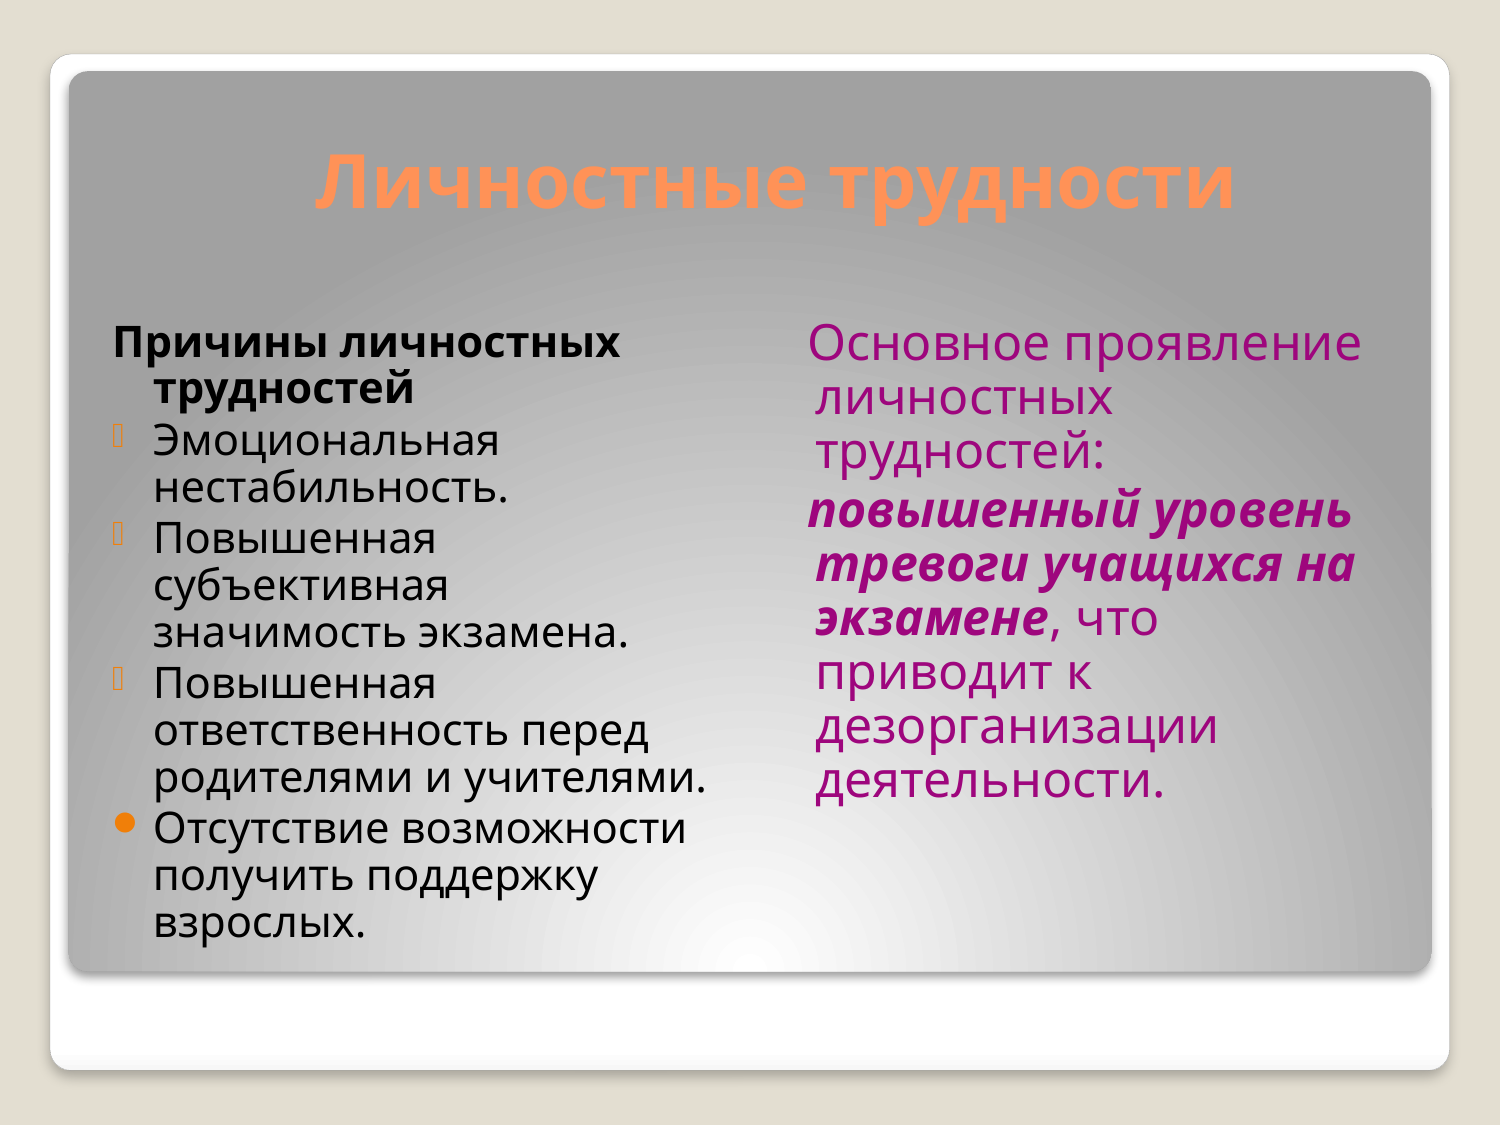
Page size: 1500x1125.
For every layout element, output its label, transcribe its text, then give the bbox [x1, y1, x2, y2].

list Причины личностных трудностей Эмоциональная нестабильность. Повышенная субъективная значимость экзамена. Повышенная ответственность перед родителями и учителями. Отсутствие возможности получить поддержку взрослых. [82, 304, 727, 988]
list Основное проявление личностных трудностей: повышенный уровень тревоги учащихся на экзамене, что приводит к дезорганизации деятельности. [738, 302, 1412, 988]
title Личностные трудности [105, 58, 1448, 232]
